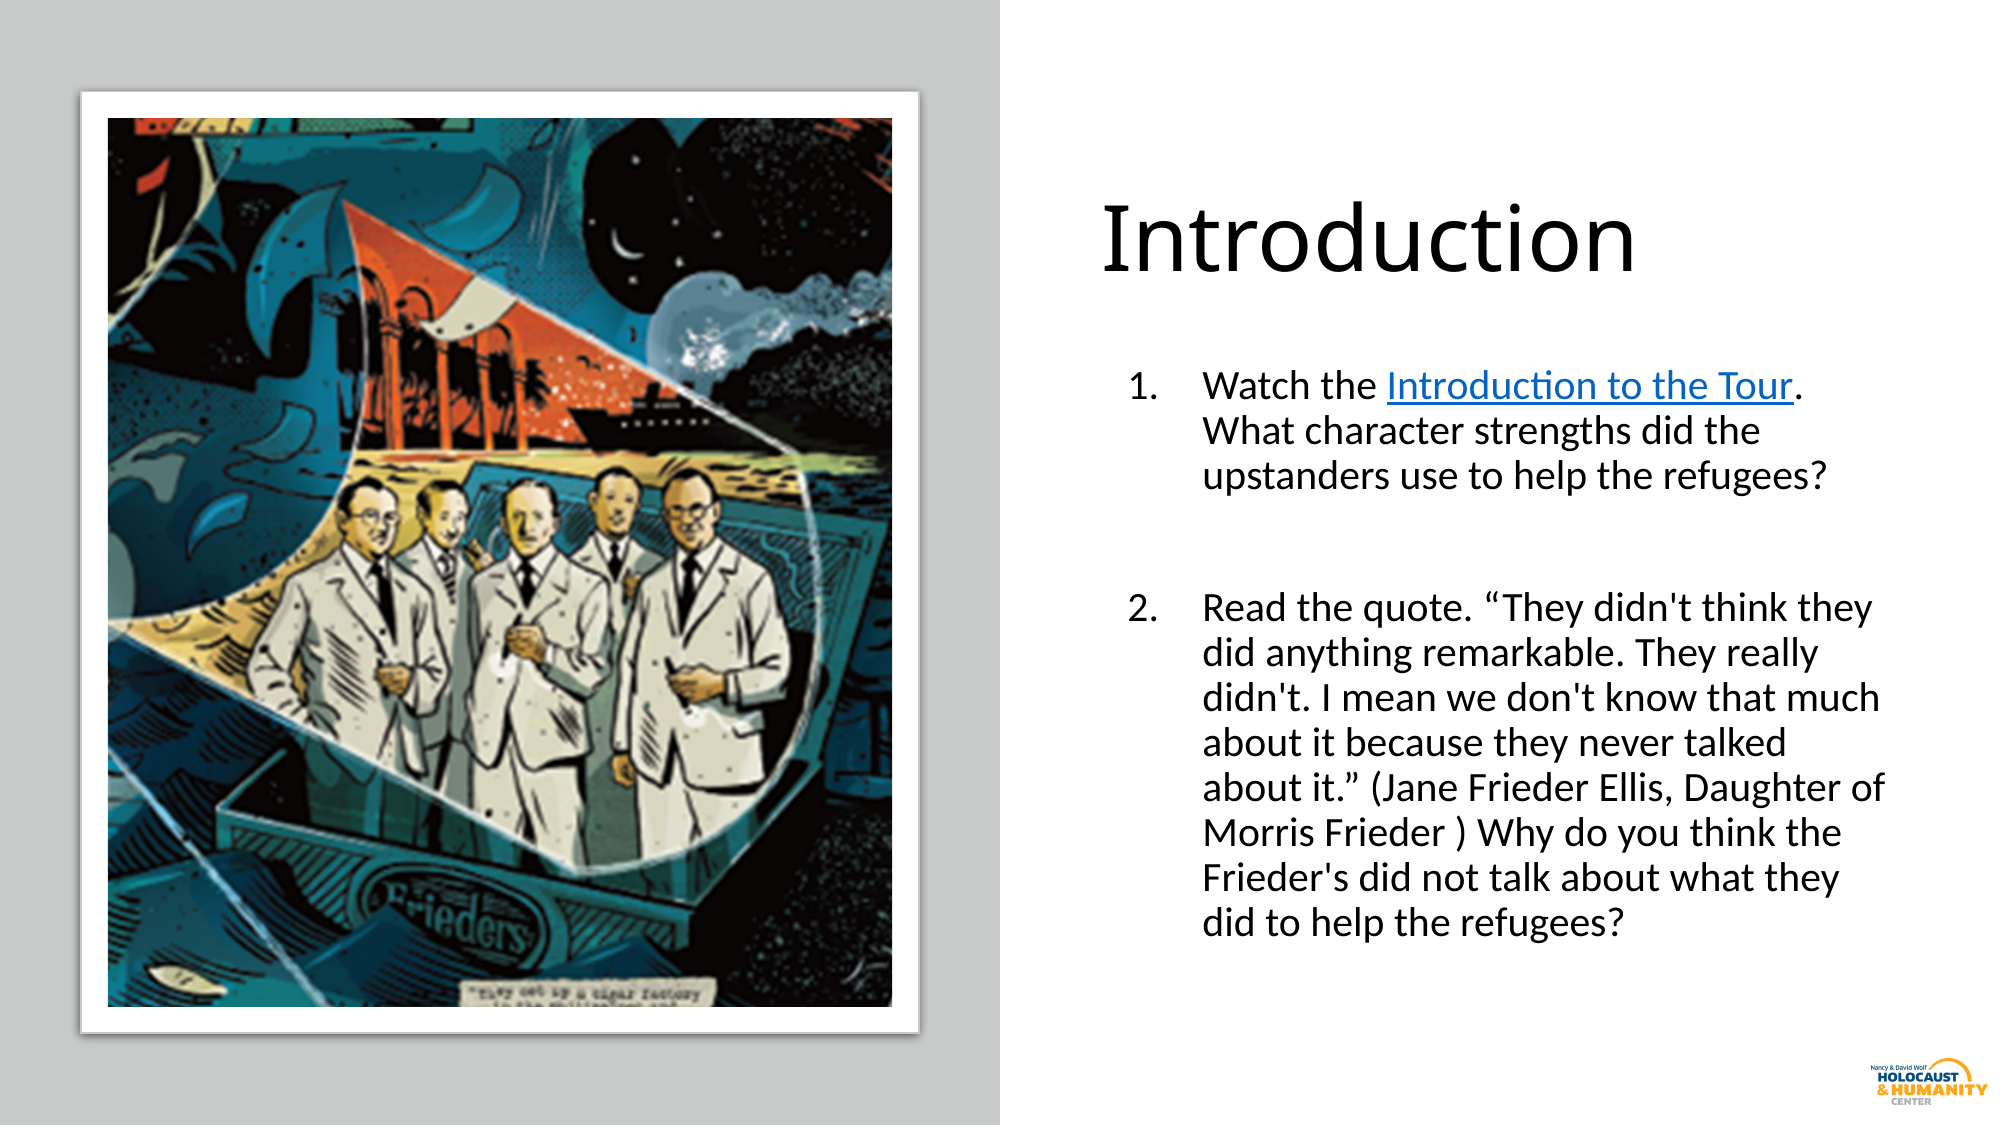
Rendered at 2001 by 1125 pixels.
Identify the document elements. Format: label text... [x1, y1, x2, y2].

list Watch the Introduction to the Tour. What character strengths did the upstanders use to help the refugees? Read the quote. “They didn't think they did anything remarkable. They really didn't. I mean we don't know that much about it because they never talked about it.” (Jane Frieder Ellis, Daughter of Morris Frieder ) Why do you think the Frieder's did not talk about what they did to help the refugees? [1093, 356, 1907, 977]
text_box [80, 91, 920, 1034]
text_box [0, 0, 1000, 1125]
picture [1870, 1057, 1988, 1105]
title Introduction [1086, 104, 1899, 380]
text_box [1000, 0, 2000, 1125]
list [107, 118, 893, 1007]
